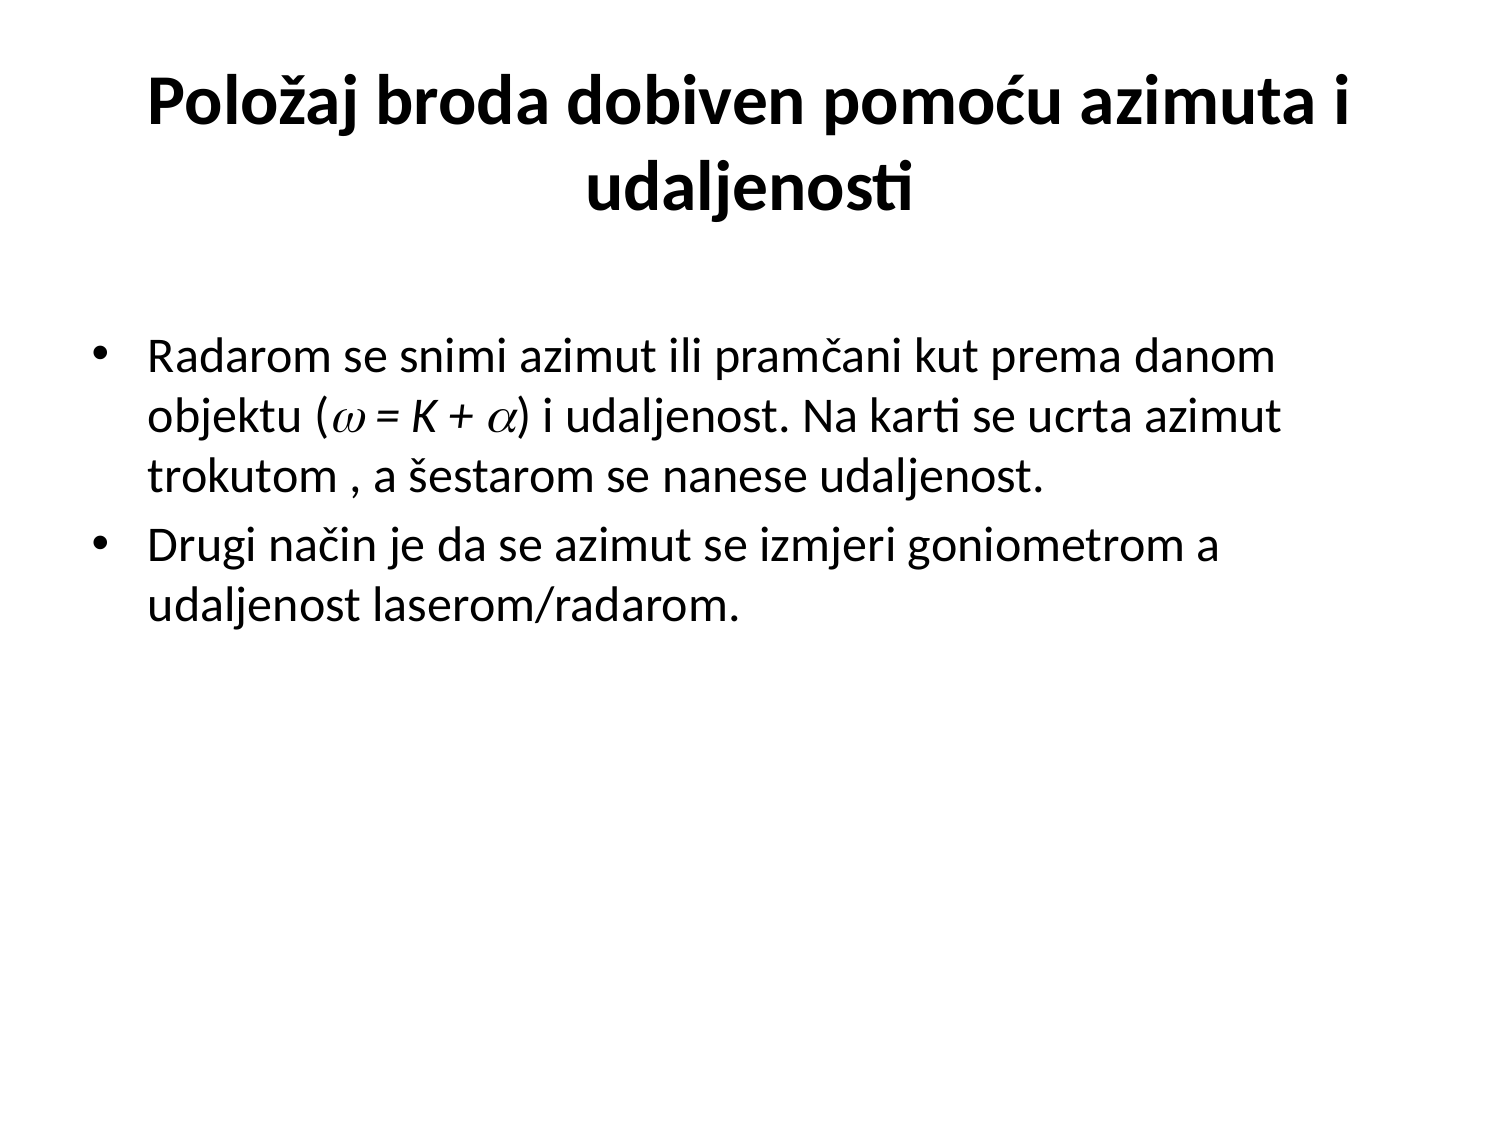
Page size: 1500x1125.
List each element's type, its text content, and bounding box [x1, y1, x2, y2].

list Radarom se snimi azimut ili pramčani kut prema danom objektu ( = K + ) i udaljenost. Na karti se ucrta azimut trokutom , a šestarom se nanese udaljenost. Drugi način je da se azimut se izmjeri goniometrom a udaljenost laserom/radarom. [76, 314, 1427, 1057]
title Položaj broda dobiven pomoću azimuta i udaljenosti [75, 45, 1425, 233]
